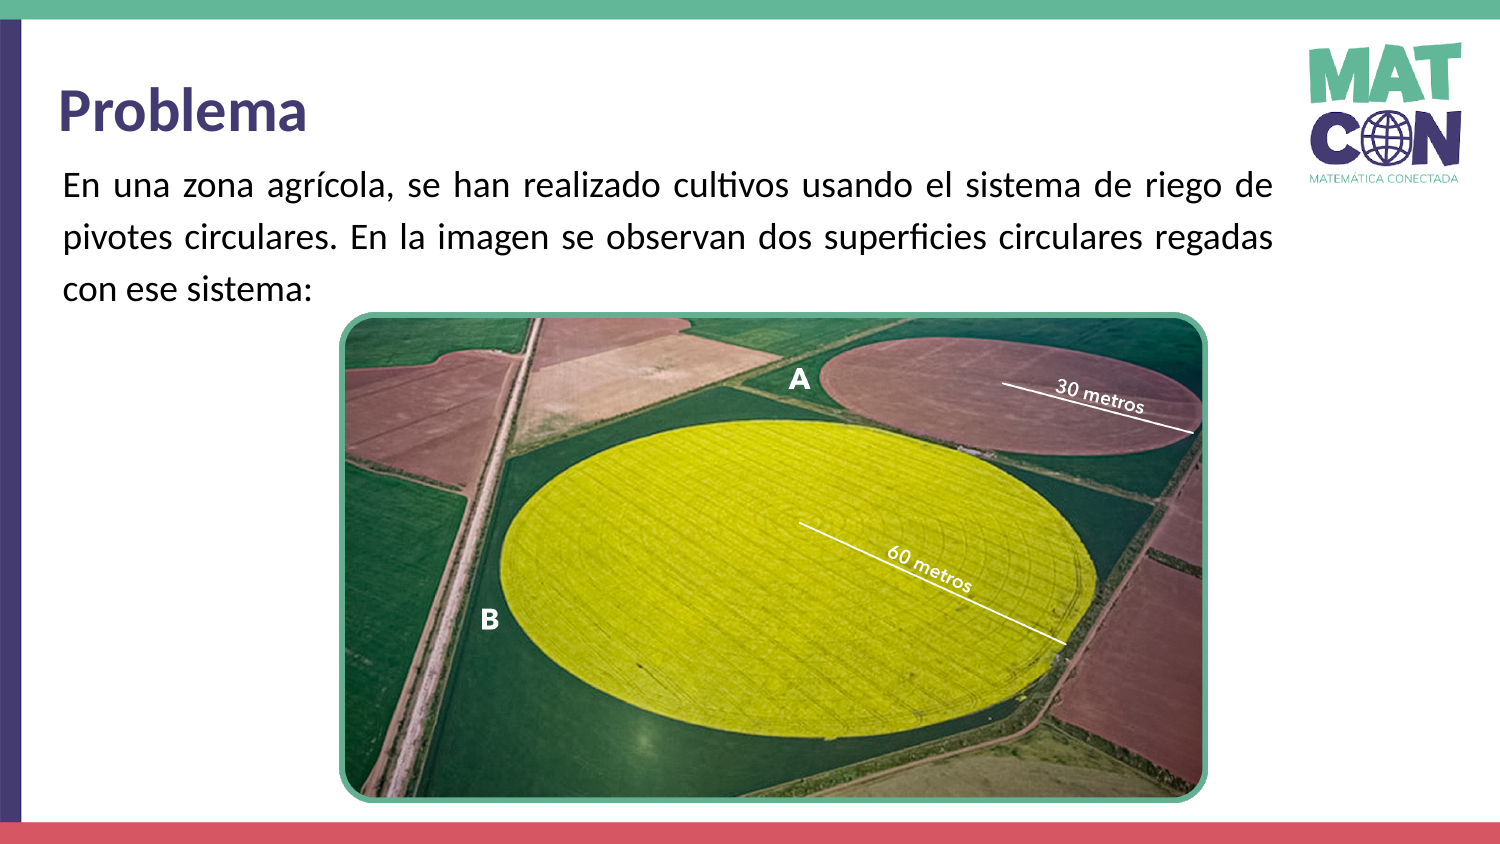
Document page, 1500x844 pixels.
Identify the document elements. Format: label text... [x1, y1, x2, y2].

picture [0, 0, 1500, 844]
text_box Problema [47, 63, 728, 138]
text_box En una zona agrícola, se han realizado cultivos usando el sistema de riego de pivotes circulares. En la imagen se observan dos superficies circulares regadas con ese sistema: [47, 138, 1290, 324]
